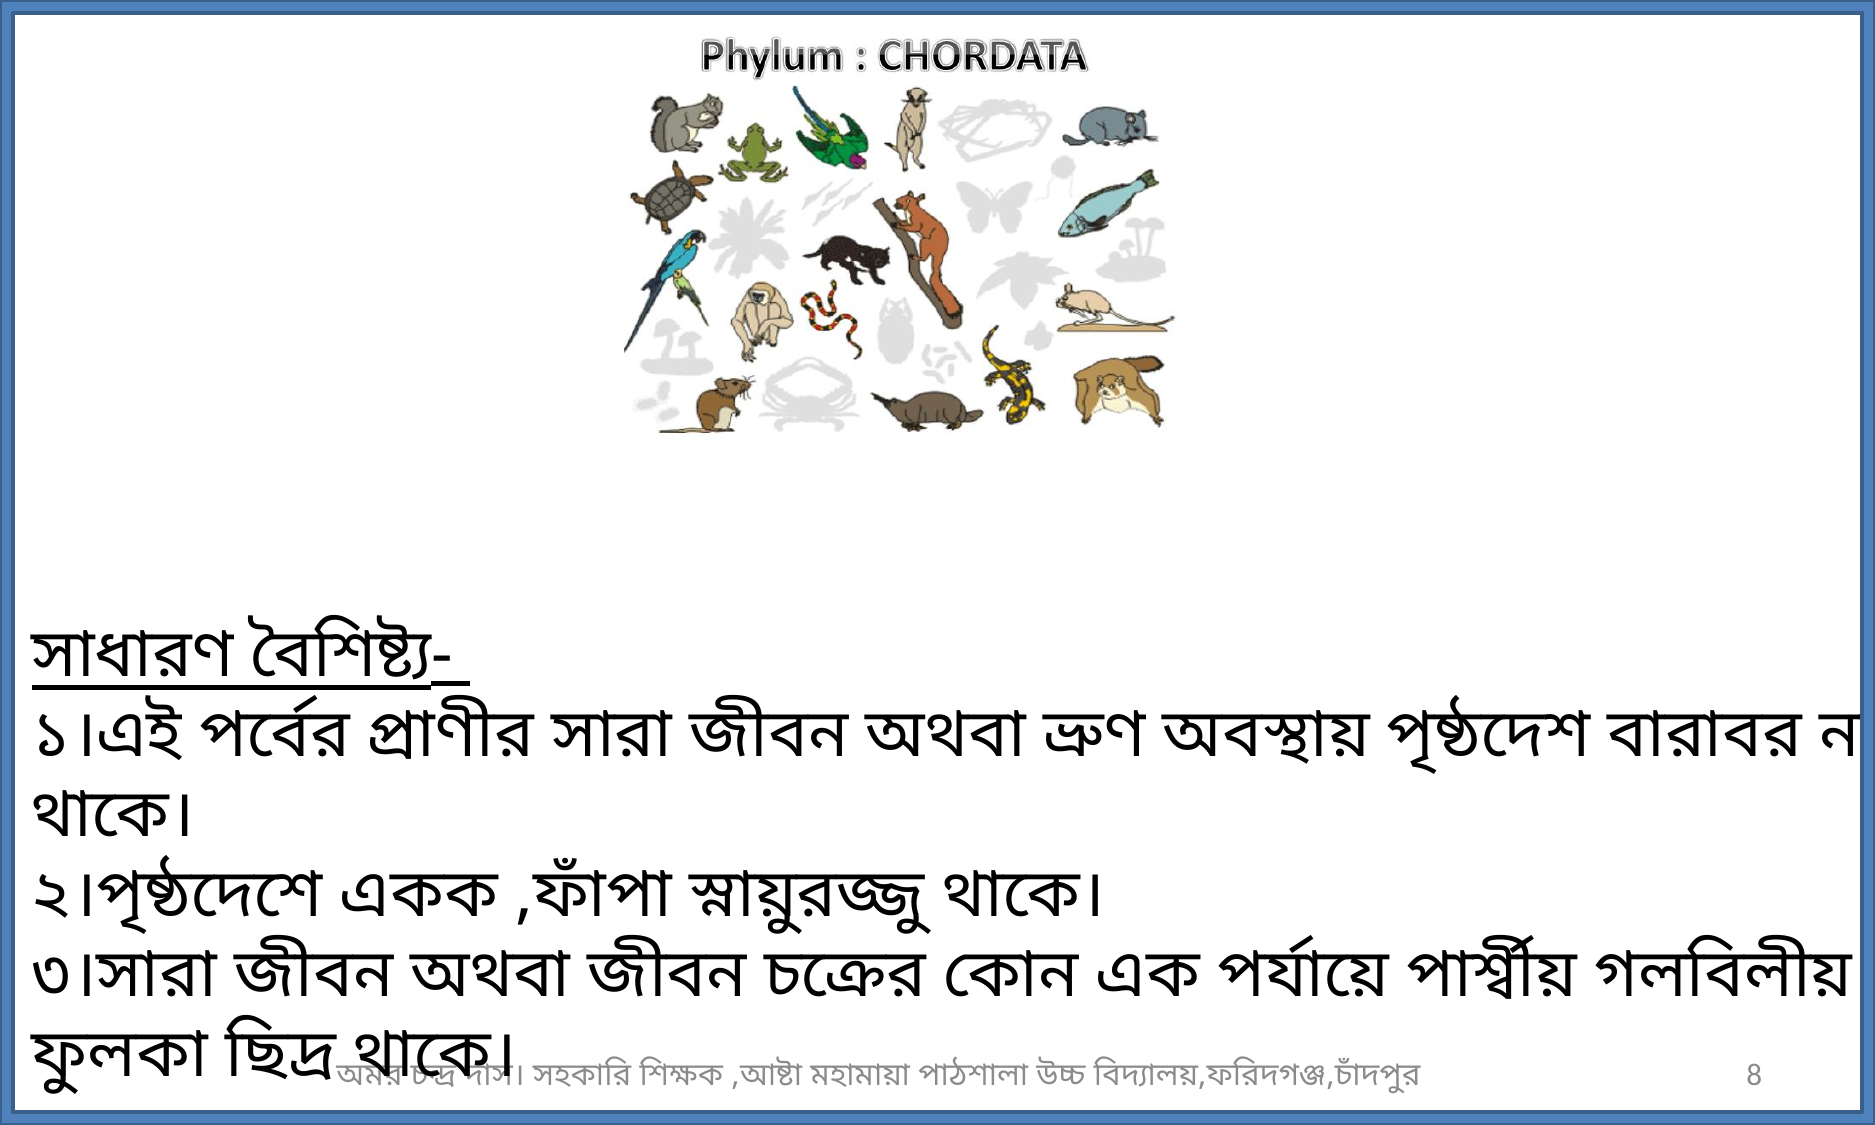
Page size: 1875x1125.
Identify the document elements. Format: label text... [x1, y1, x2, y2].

picture [586, 2, 1201, 464]
text_box [0, 0, 1875, 1125]
text_box সাধারণ বৈশিষ্ট্য- ১।এই পর্বের প্রাণীর সারা জীবন অথবা ভ্রুণ অবস্থায় পৃষ্ঠদেশ বারাবর নটোকর্ড থাকে। ২।পৃষ্ঠদেশে একক ,ফাঁপা স্নায়ুরজ্জু থাকে। ৩।সারা জীবন অথবা জীবন চক্রের কোন এক পর্যায়ে পার্শ্বীয় গলবিলীয় ফুলকা ছিদ্র থাকে। [15, 599, 1860, 1110]
